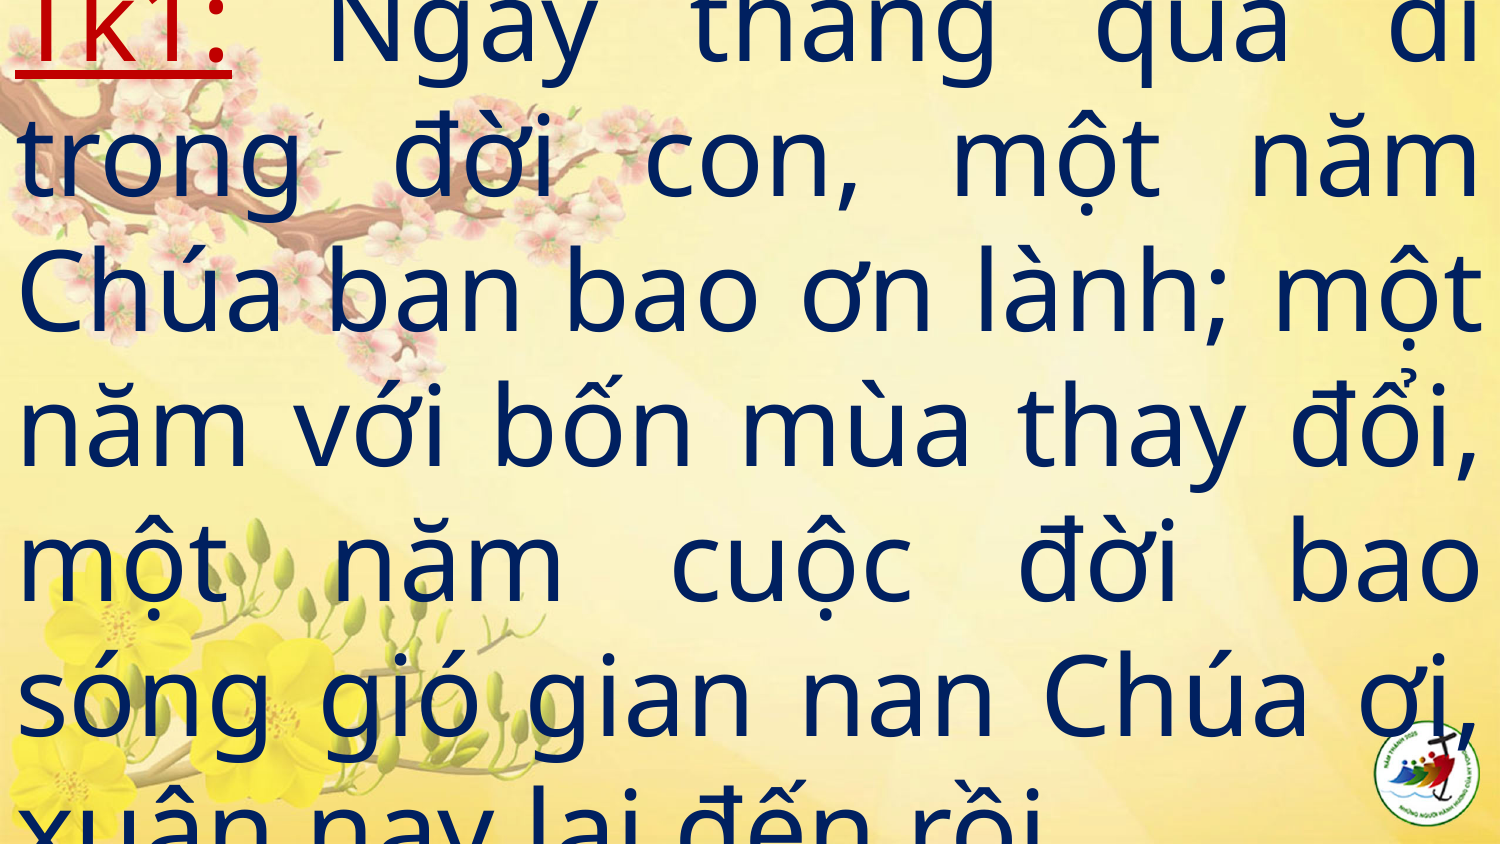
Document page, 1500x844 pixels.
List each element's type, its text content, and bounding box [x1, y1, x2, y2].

title Tk1: Ngày tháng qua đi trong đời con, một năm Chúa ban bao ơn lành; một năm với bốn mùa thay đổi, một năm cuộc đời bao sóng gió gian nan Chúa ơi, xuân nay lại đến rồi. [0, 0, 1500, 844]
